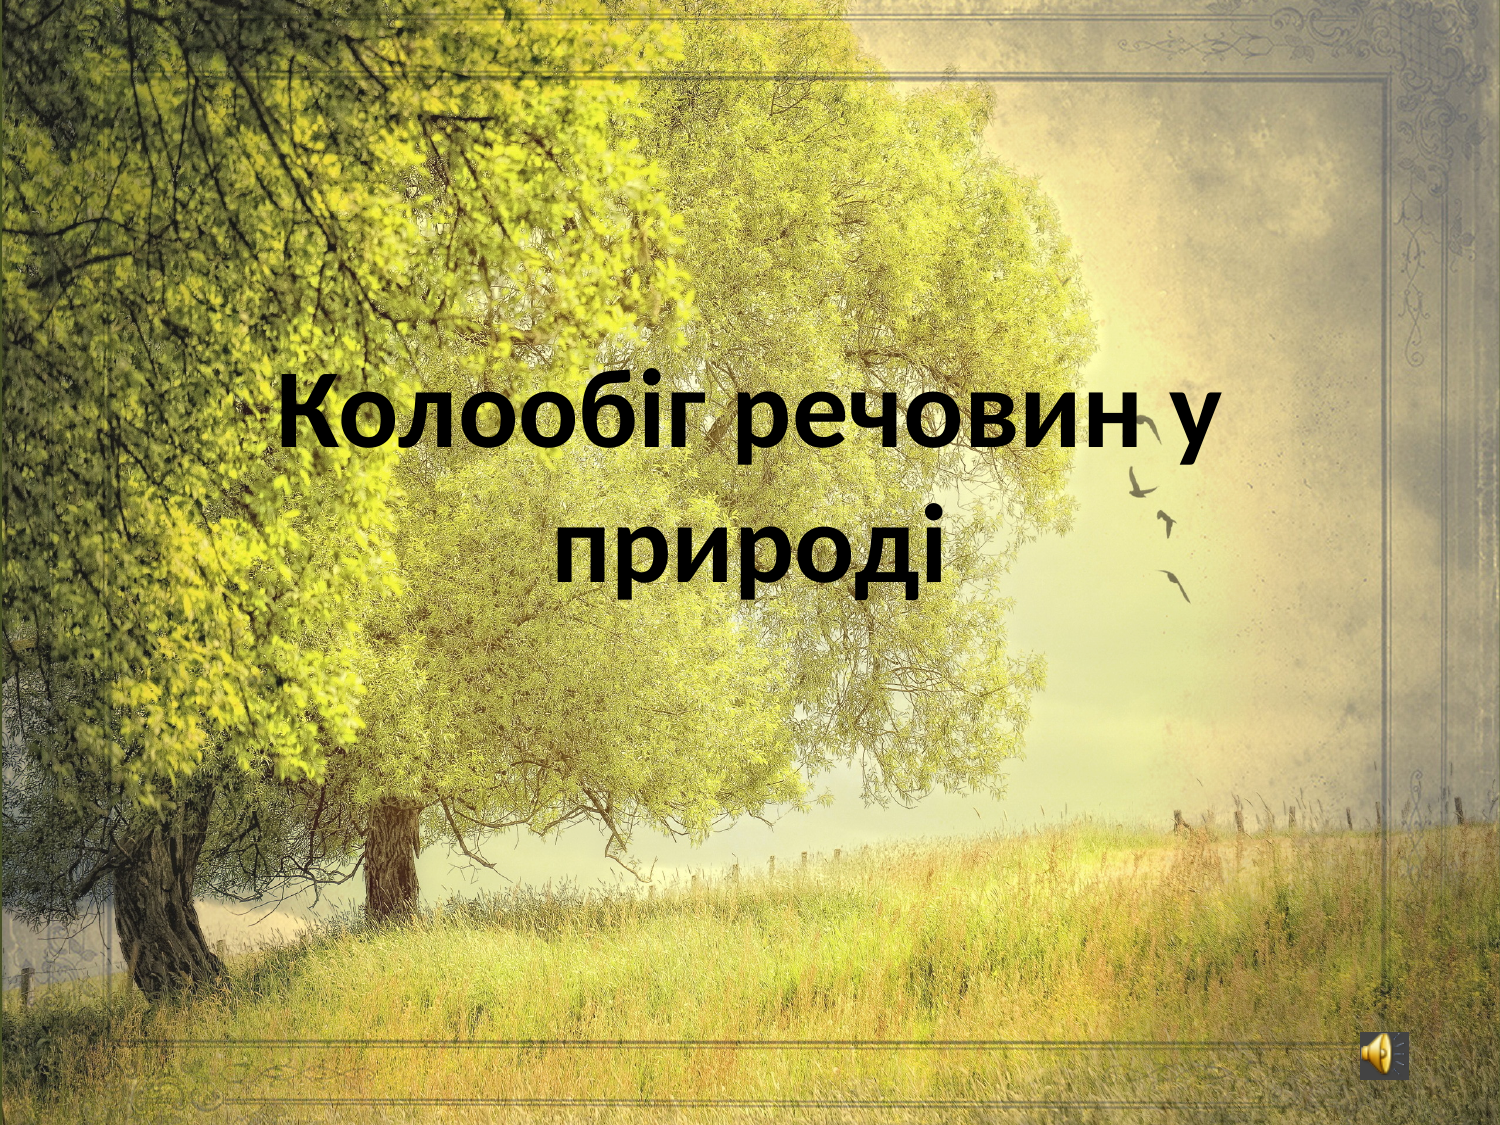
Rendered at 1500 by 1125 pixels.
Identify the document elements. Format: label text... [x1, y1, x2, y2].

picture [0, 0, 1500, 1125]
title Колообіг речовин у природі [112, 349, 1388, 591]
